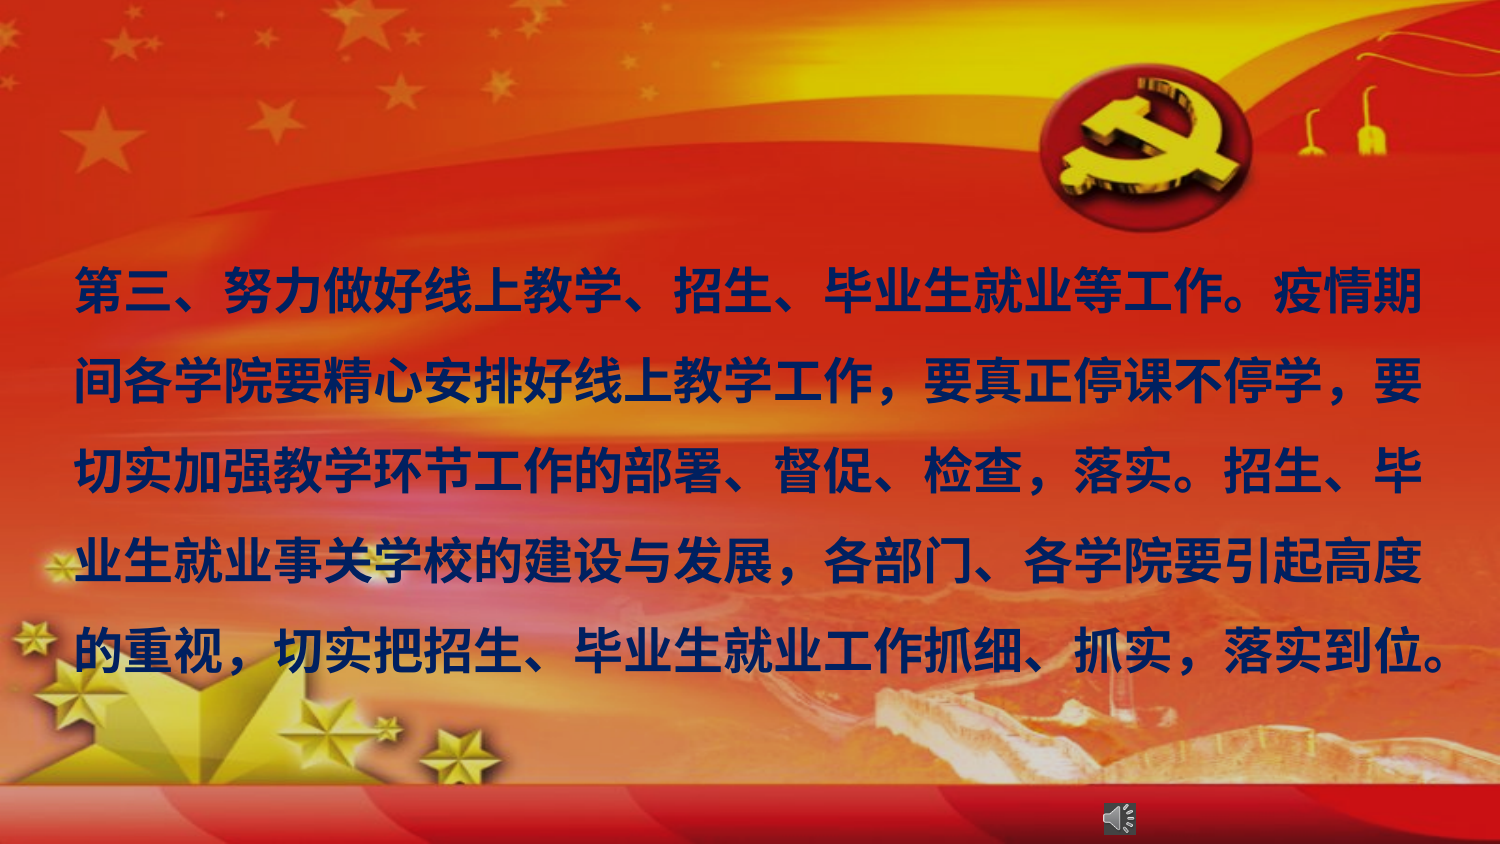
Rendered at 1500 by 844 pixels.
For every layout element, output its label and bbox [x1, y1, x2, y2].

picture [0, 0, 1500, 844]
text_box [1102, 802, 1137, 837]
